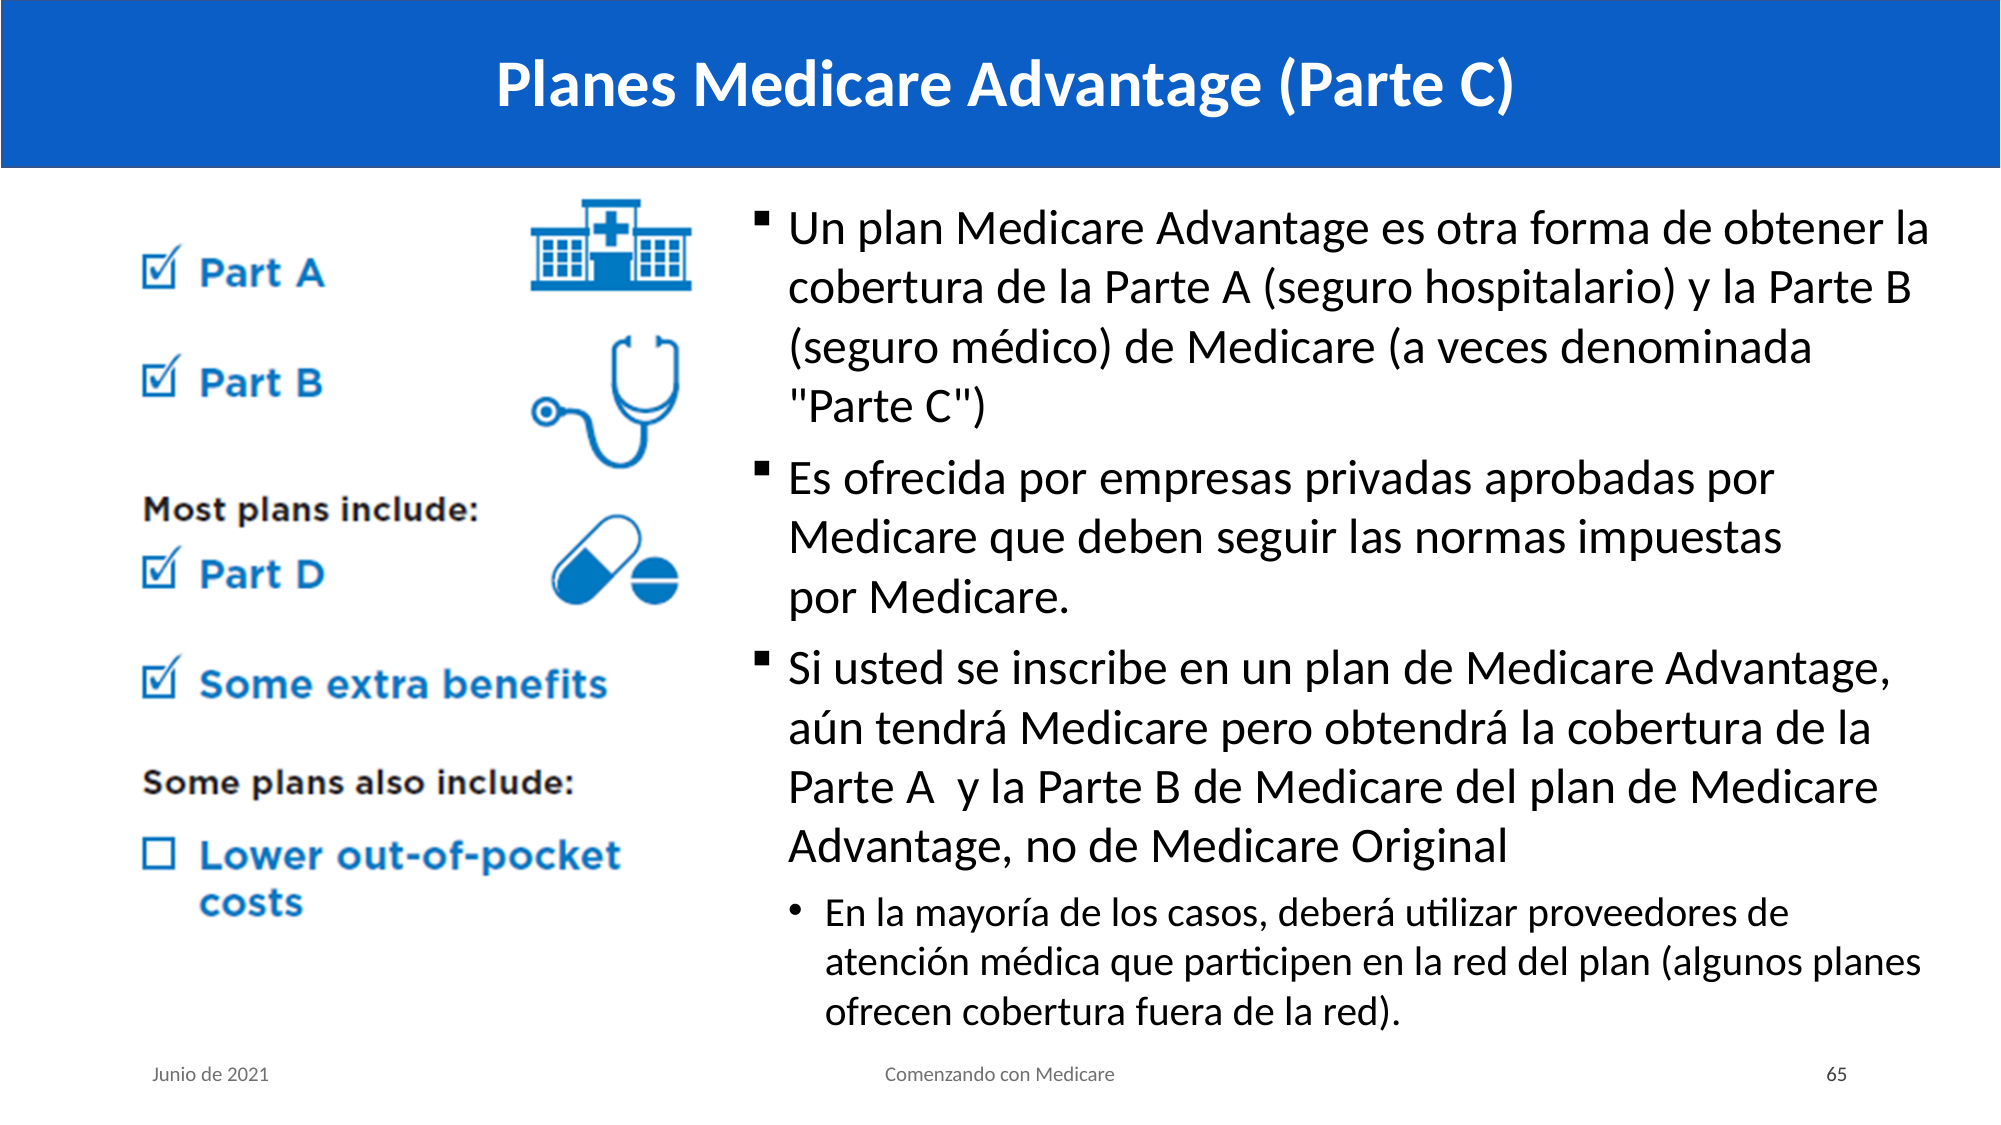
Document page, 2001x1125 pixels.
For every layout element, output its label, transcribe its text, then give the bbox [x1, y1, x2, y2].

footer Comenzando con Medicare [662, 1042, 1338, 1103]
text_box Un plan Medicare Advantage es otra forma de obtener la cobertura de la Parte A (seguro hospitalario) y la Parte B (seguro médico) de Medicare (a veces denominada "Parte C") Es ofrecida por empresas privadas aprobadas por Medicare que deben seguir las normas impuestas por Medicare. Si usted se inscribe en un plan de Medicare Advantage, aún tendrá Medicare pero obtendrá la cobertura de la Parte A y la Parte B de Medicare del plan de Medicare Advantage, no de Medicare Original En la mayoría de los casos, deberá utilizar proveedores de atención médica que participen en la red del plan (algunos planes ofrecen cobertura fuera de la red). [735, 187, 1957, 1043]
slide_number Junio de 2021 [137, 1042, 588, 1103]
picture [109, 187, 718, 943]
title Planes Medicare Advantage (Parte C) [56, 1, 1957, 169]
